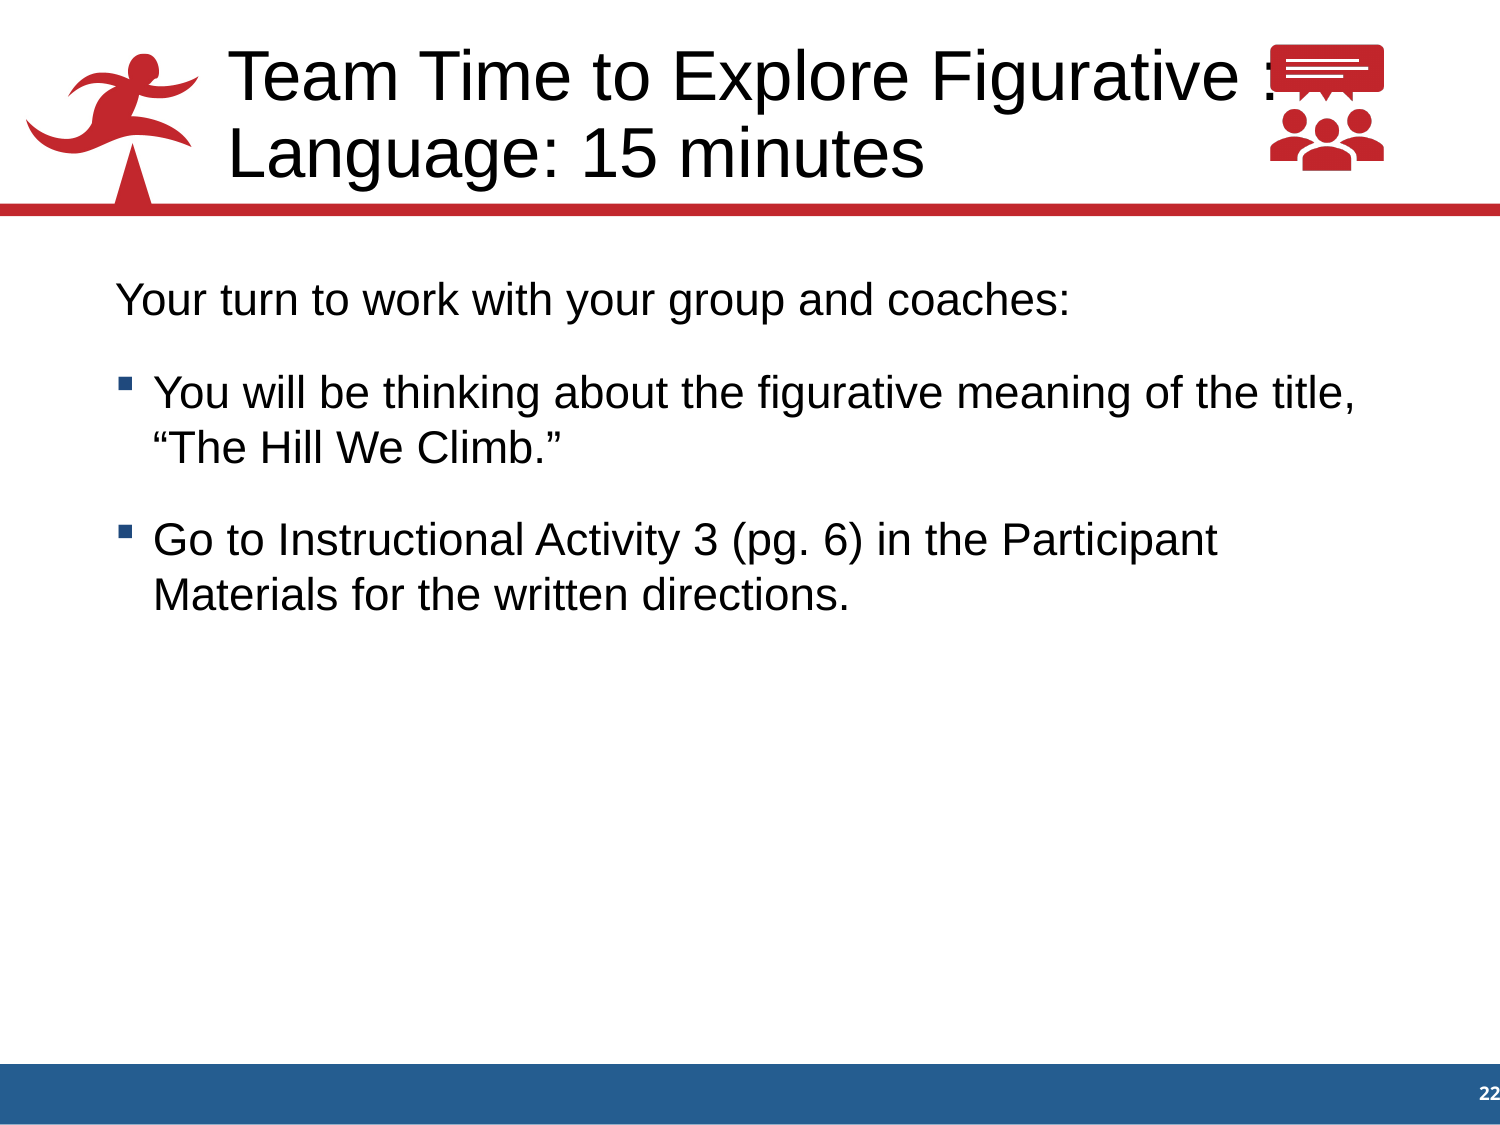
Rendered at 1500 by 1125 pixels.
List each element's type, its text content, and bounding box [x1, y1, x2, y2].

title Team Time to Explore Figurative : Language: 15 minutes [212, 50, 1375, 200]
list Your turn to work with your group and coaches: You will be thinking about the figurative meaning of the title, “The Hill We Climb.” Go to Instructional Activity 3 (pg. 6) in the Participant Materials for the written directions. [99, 262, 1400, 1025]
picture [0, 0, 1500, 1125]
